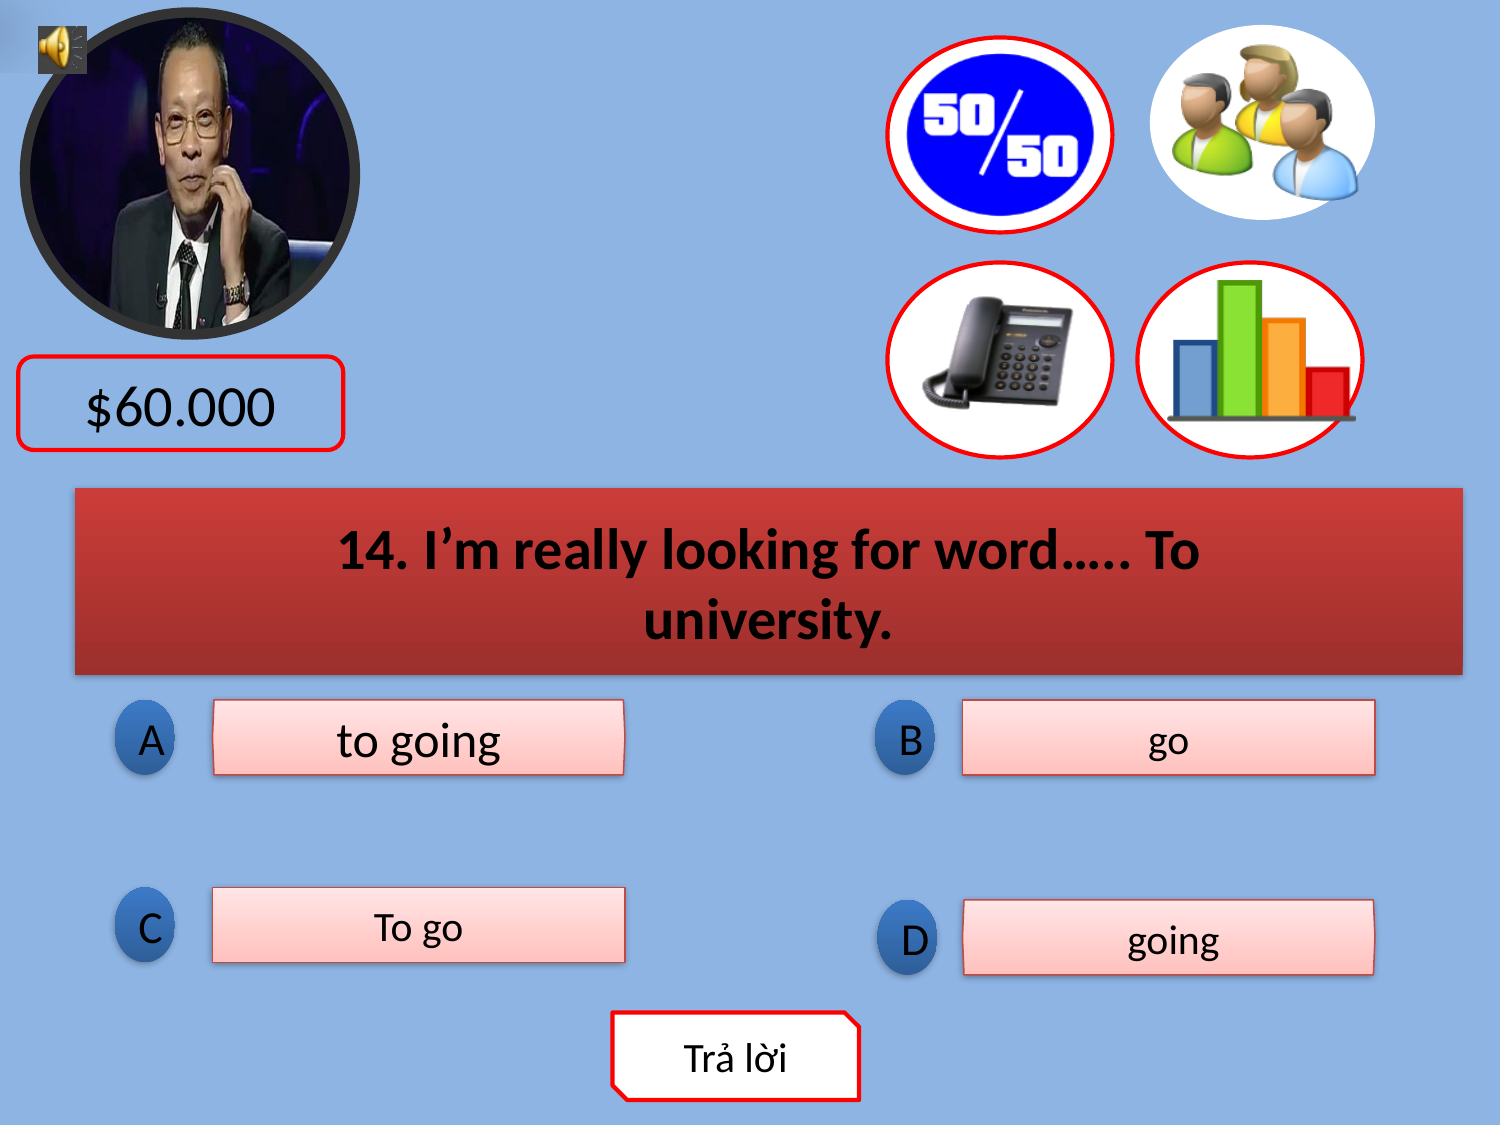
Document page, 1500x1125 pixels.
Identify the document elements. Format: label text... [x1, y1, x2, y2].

text_box $60.000 [16, 354, 346, 453]
text_box 14. I’m really looking for word….. To university. [75, 487, 1463, 675]
text_box To go [212, 887, 626, 963]
text_box going [961, 899, 1376, 976]
text_box C [114, 887, 175, 963]
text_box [1149, 24, 1376, 221]
text_box D [877, 899, 938, 975]
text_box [887, 262, 1113, 458]
text_box B [874, 699, 935, 775]
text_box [1137, 262, 1363, 458]
text_box A [114, 699, 175, 775]
text_box to going [211, 699, 626, 776]
text_box Trả lời [610, 1010, 862, 1103]
text_box go [962, 699, 1376, 776]
picture [24, 12, 356, 335]
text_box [887, 37, 1113, 233]
